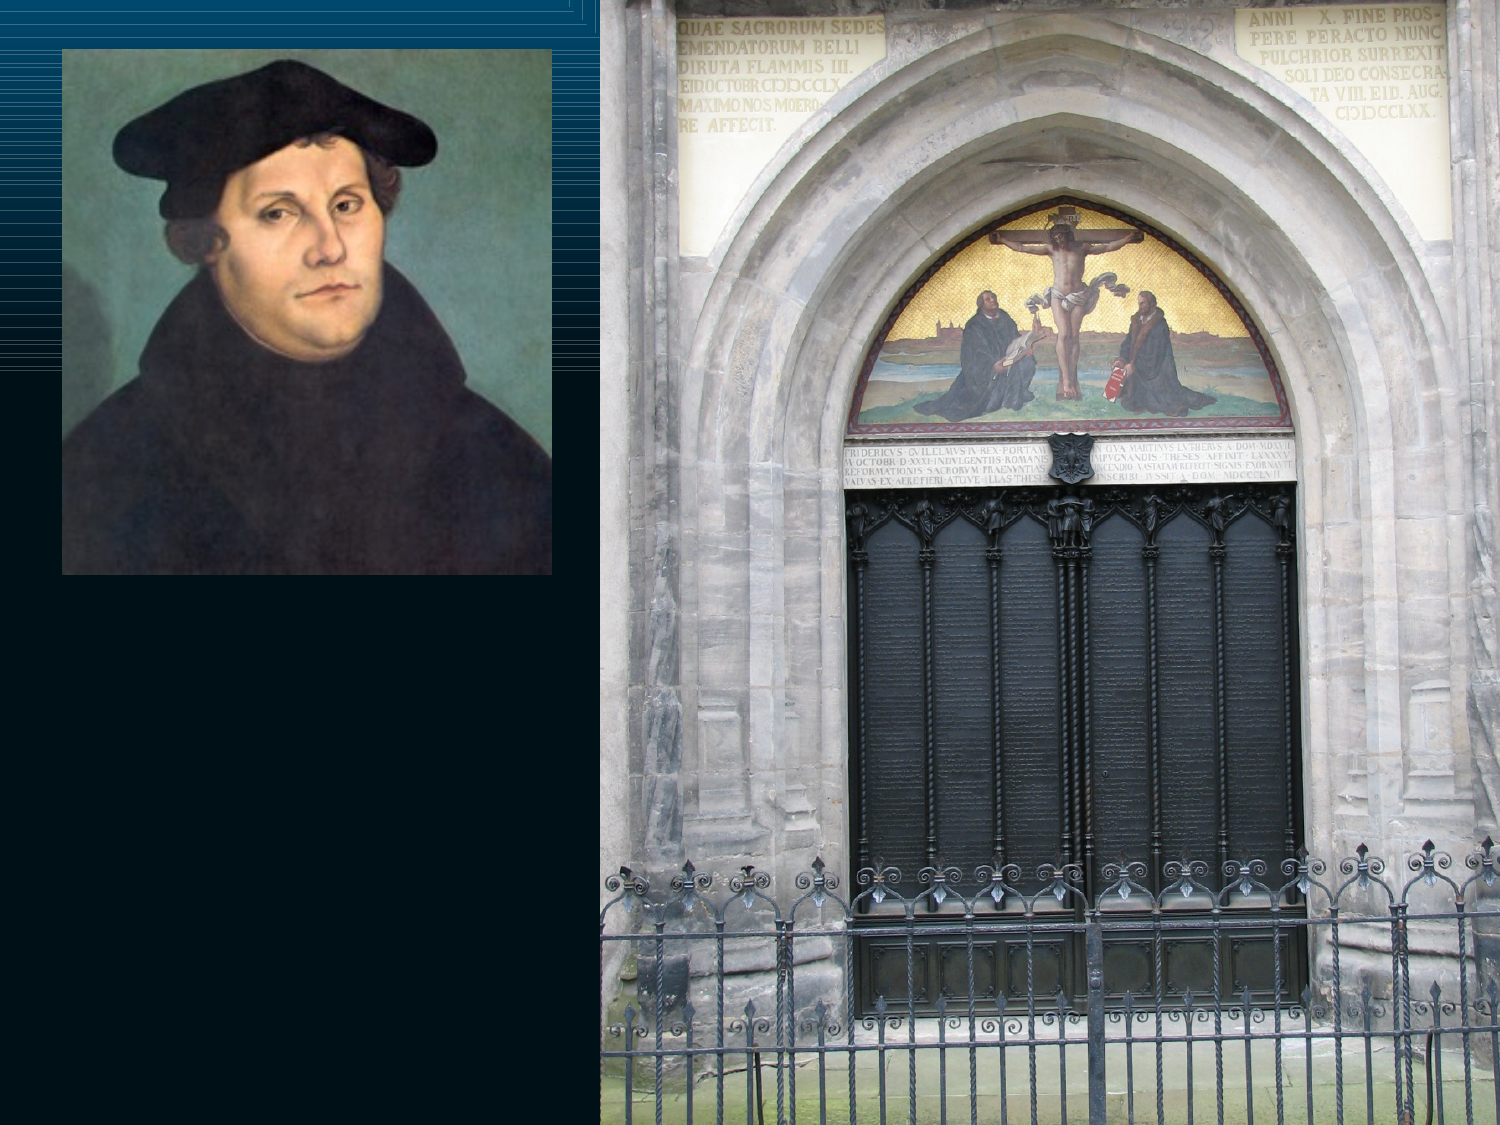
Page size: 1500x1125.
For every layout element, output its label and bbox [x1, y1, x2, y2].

picture [62, 50, 552, 576]
picture [599, 0, 1500, 1125]
